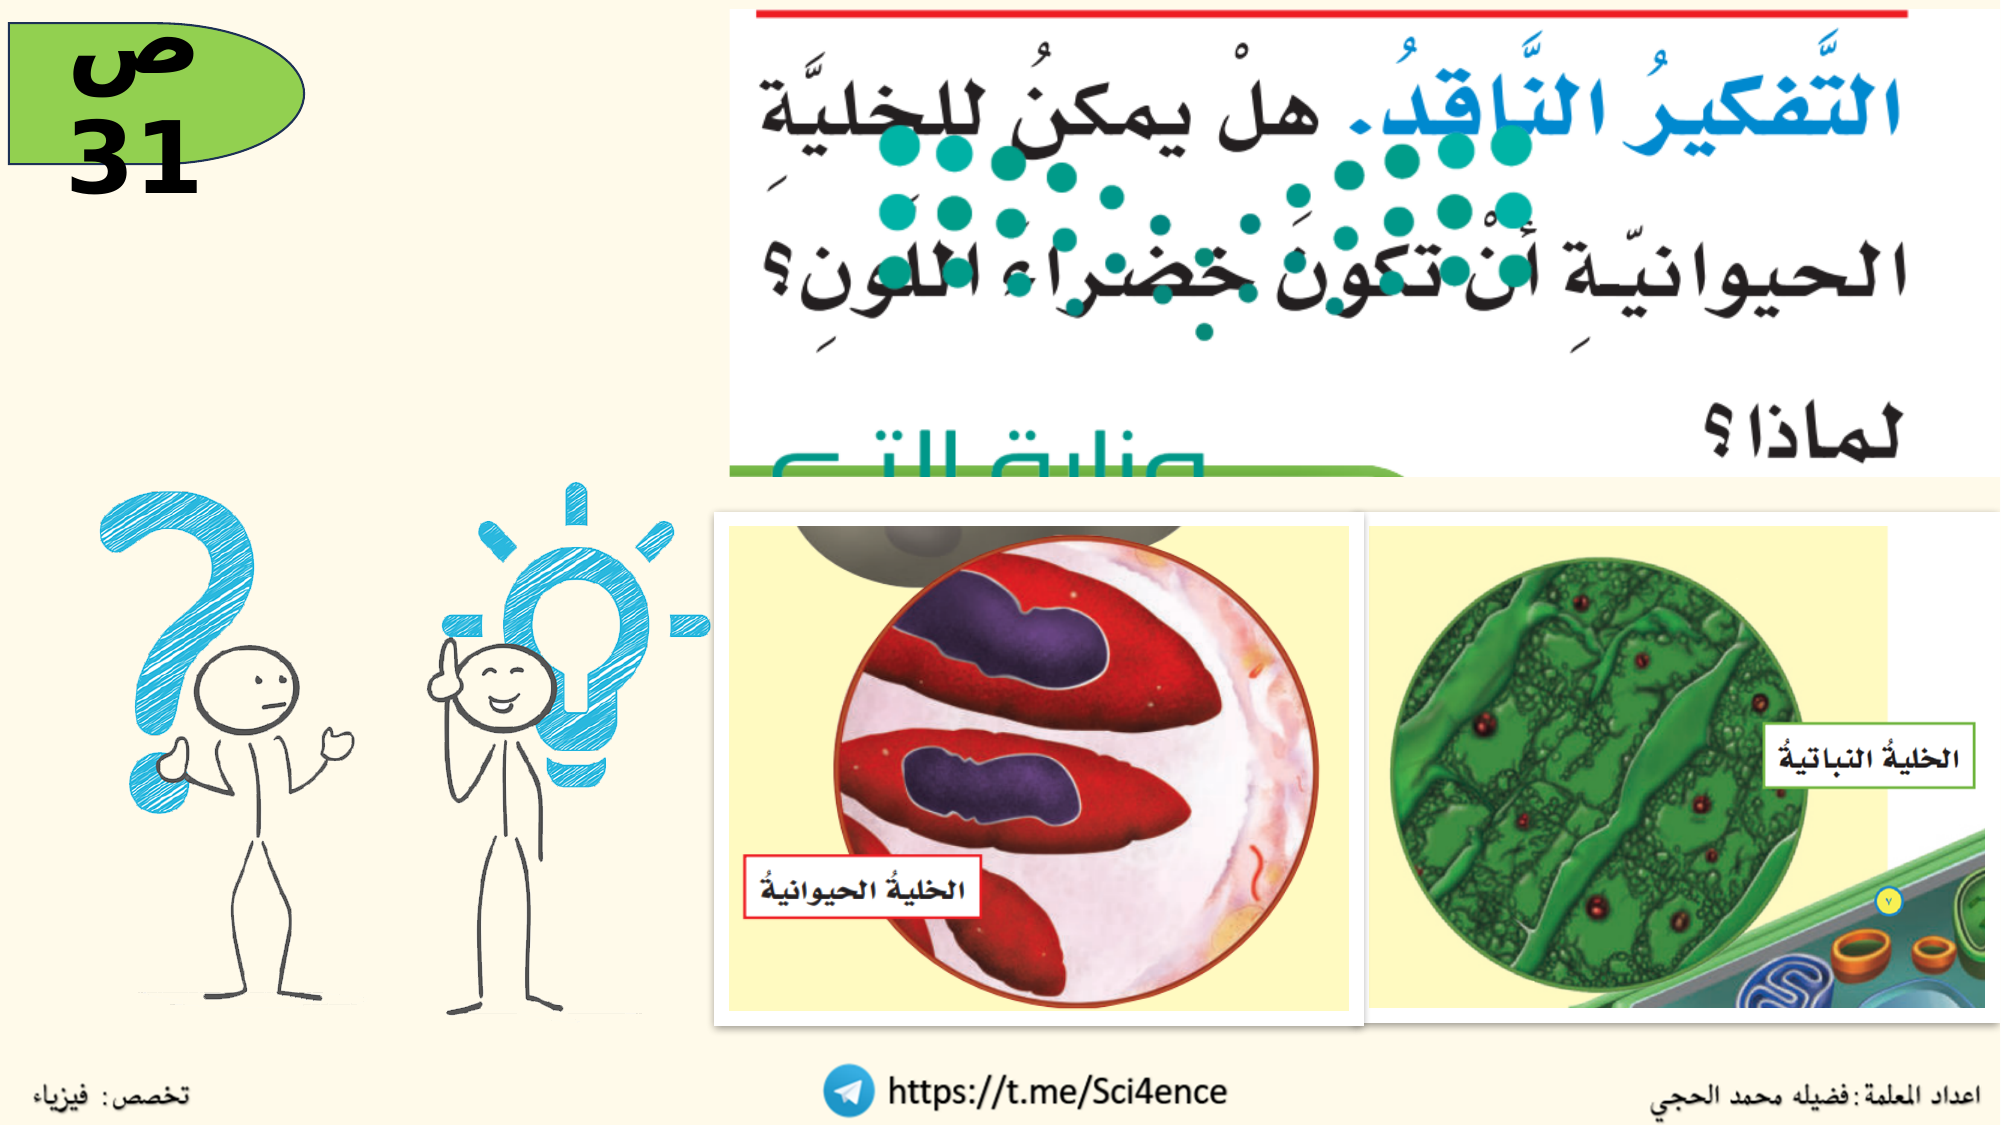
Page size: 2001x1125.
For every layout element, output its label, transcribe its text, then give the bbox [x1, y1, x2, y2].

text_box ص 31 [7, 22, 306, 166]
picture [0, 0, 2001, 1125]
